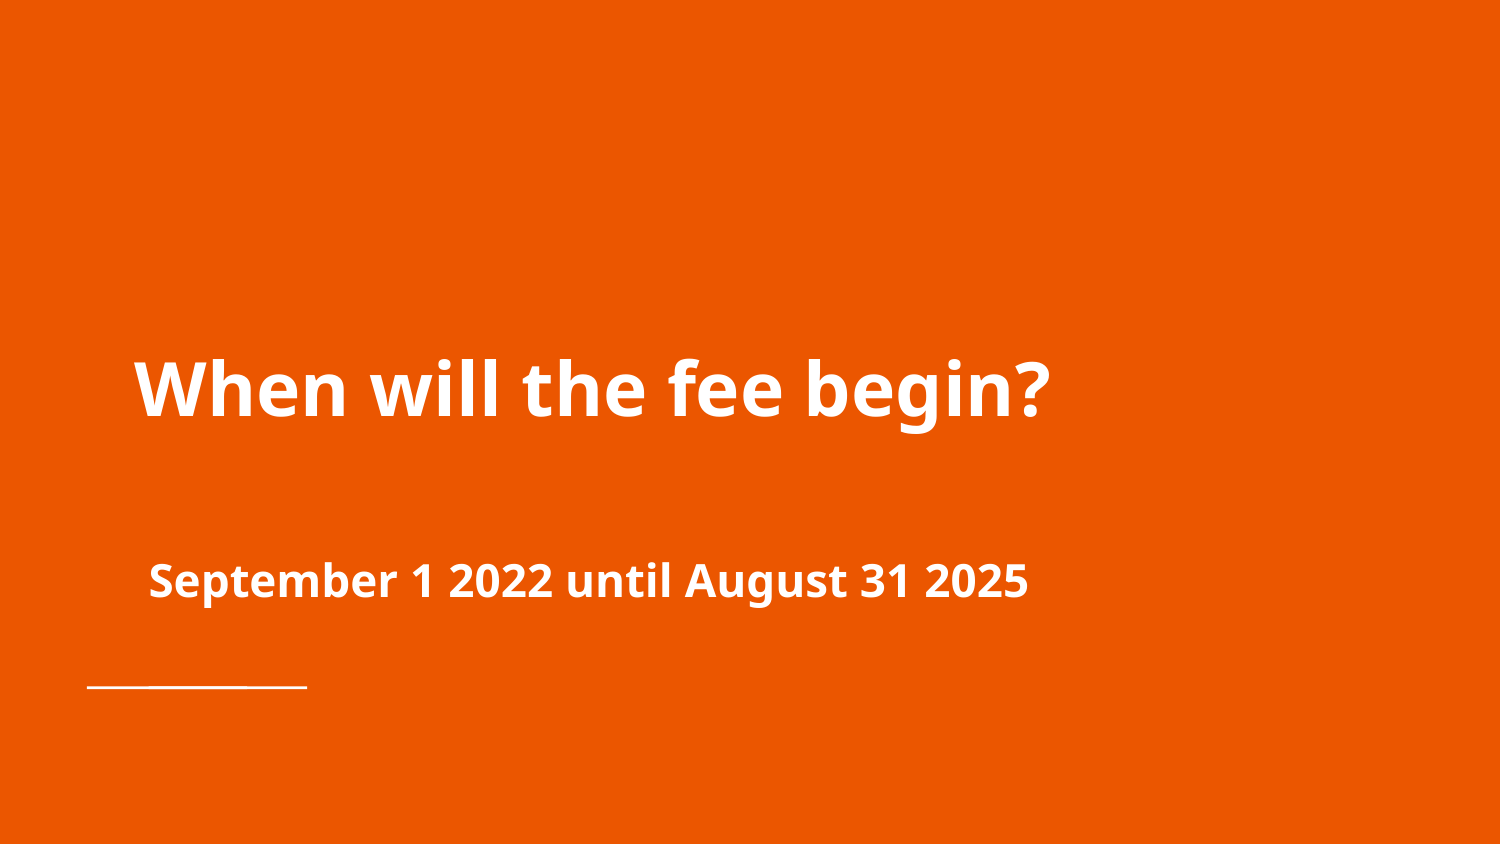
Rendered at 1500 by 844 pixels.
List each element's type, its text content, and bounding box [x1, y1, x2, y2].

list September 1 2022 until August 31 2025 [64, 528, 1327, 844]
title When will the fee begin? [119, 141, 1272, 528]
